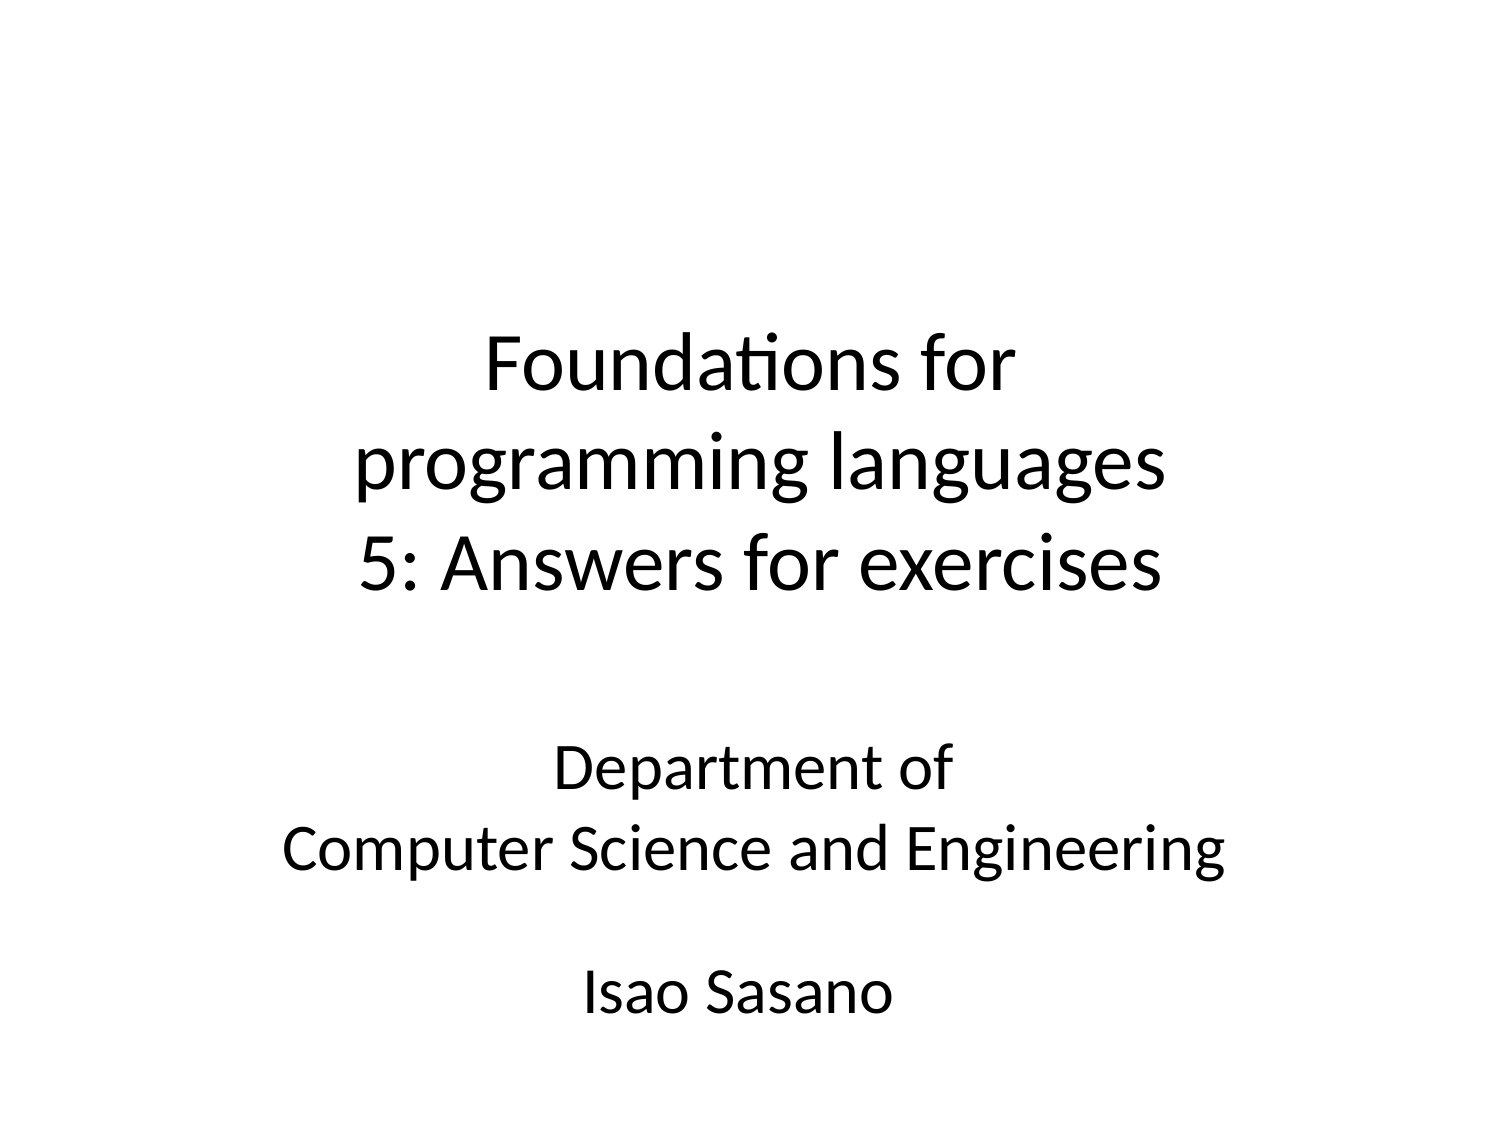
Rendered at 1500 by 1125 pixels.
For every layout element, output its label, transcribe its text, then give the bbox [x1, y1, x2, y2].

title Foundations for programming languages 5: Answers for exercises [72, 262, 1449, 651]
subtitle Isao Sasano [501, 940, 975, 1035]
text_box Department of Computer Science and Engineering [123, 715, 1400, 891]
